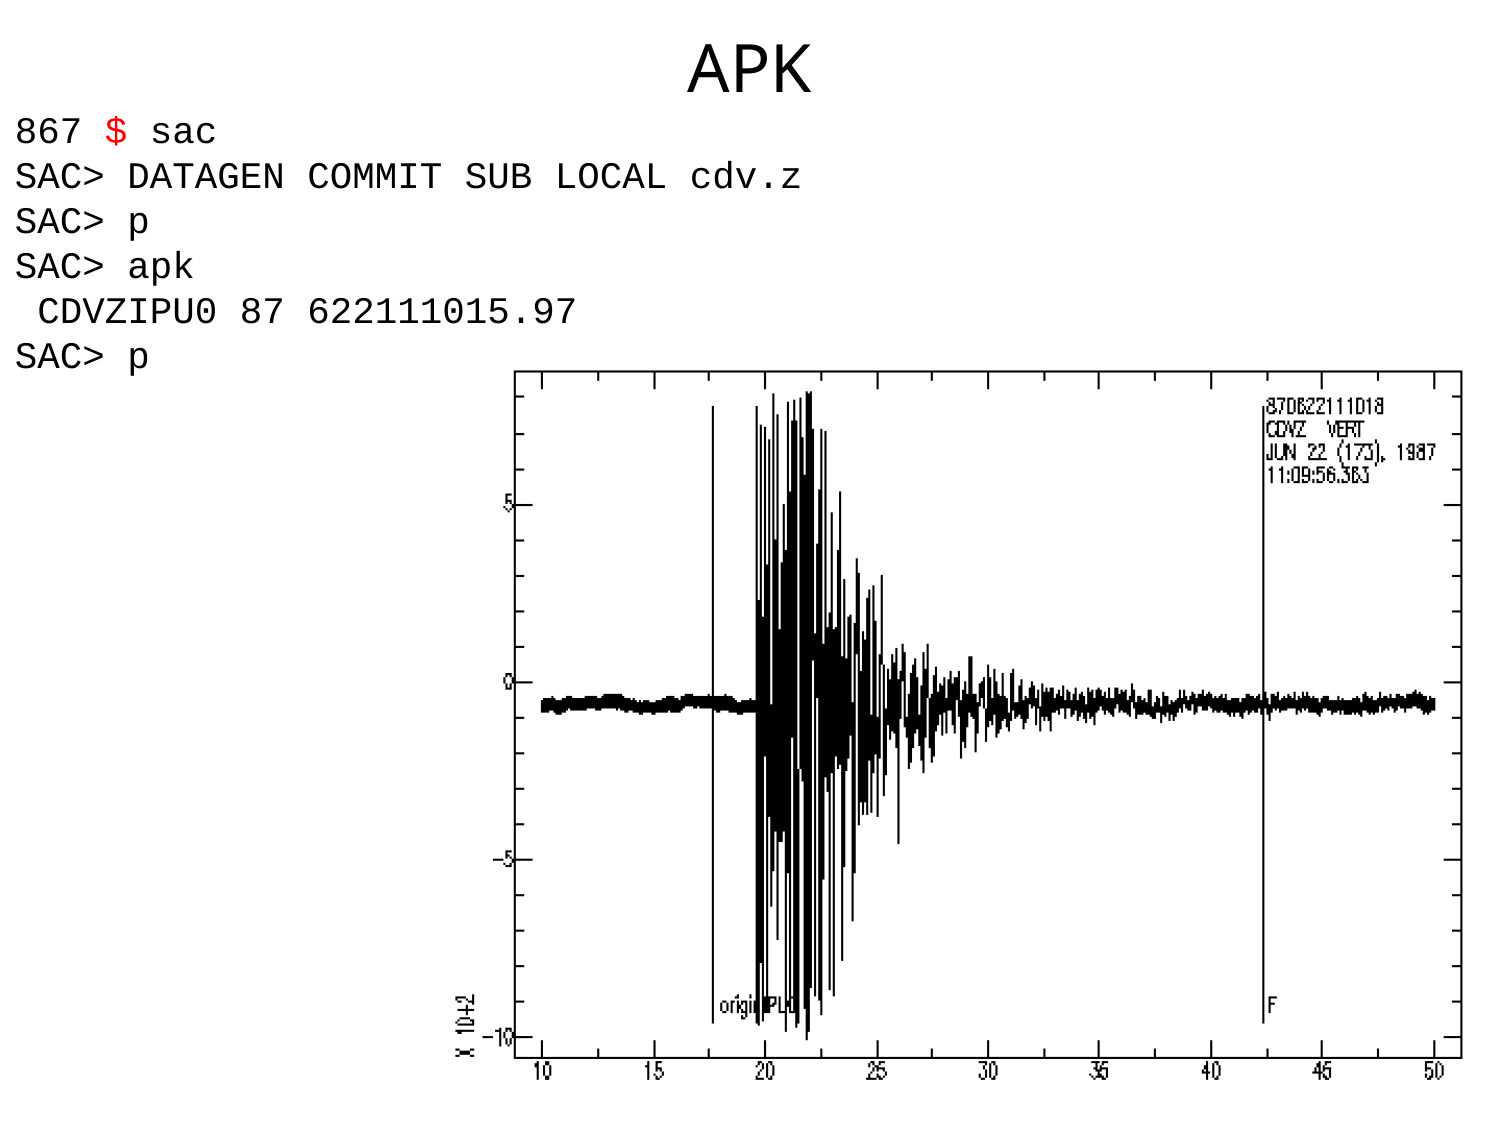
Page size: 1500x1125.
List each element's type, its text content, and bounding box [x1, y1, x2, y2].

picture [445, 335, 1500, 1107]
text_box APK 867 $ sac SAC> DATAGEN COMMIT SUB LOCAL cdv.z SAC> p SAC> apk CDVZIPU0 87 622111015.97 SAC> p [0, 18, 1500, 383]
